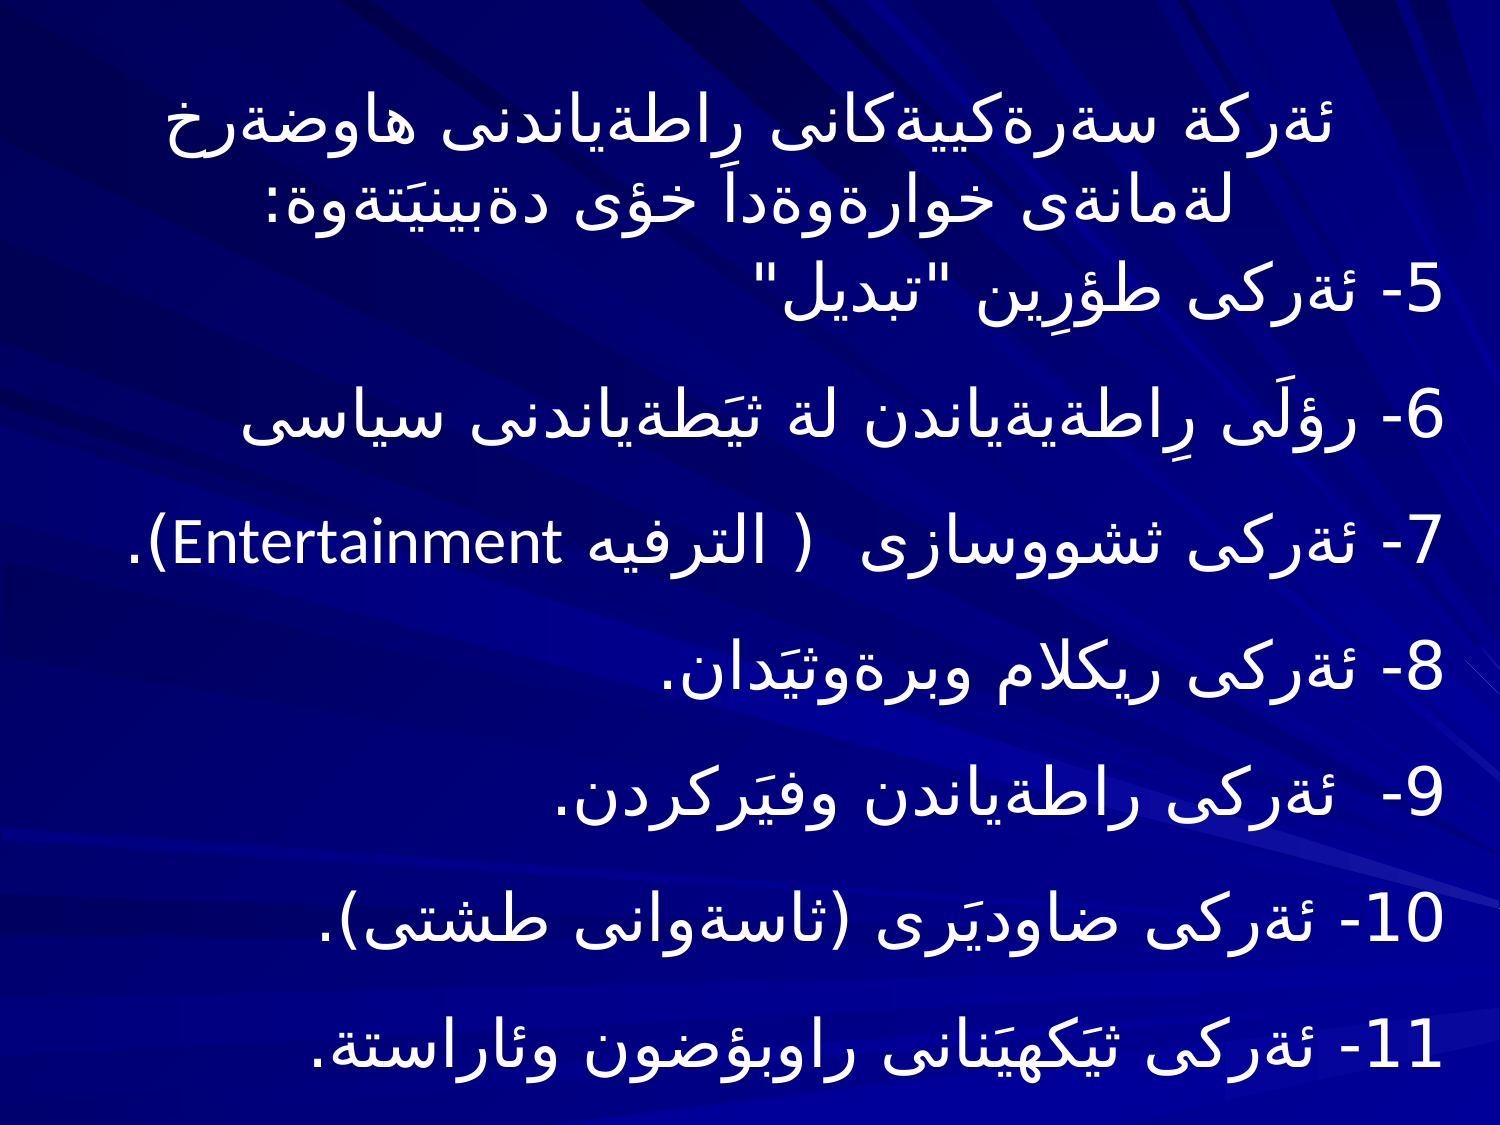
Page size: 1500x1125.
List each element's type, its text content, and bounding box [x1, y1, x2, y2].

list 5- ئةركى طؤرِين "تبديل" 6- رؤلَى رِاطةيةياندن لة ثيَطةياندنى سياسى 7- ئةركى ثشووسازى ( الترفيه Entertainment). 8- ئةركى ريكلام وبرةوثيَدان. 9- ئةركى راطةياندن وفيَركردن. 10- ئةركى ضاوديَرى (ثاسةوانى طشتى). 11- ئةركى ثيَكهيَنانى راوبؤضون وئاراستة. [75, 224, 1463, 1088]
title ئةركة سةرةكييةكانى رِاطةياندنى هاوضةرخ لةمانةى خوارةوةدا خؤى دةبينيَتةوة: [75, 62, 1425, 224]
